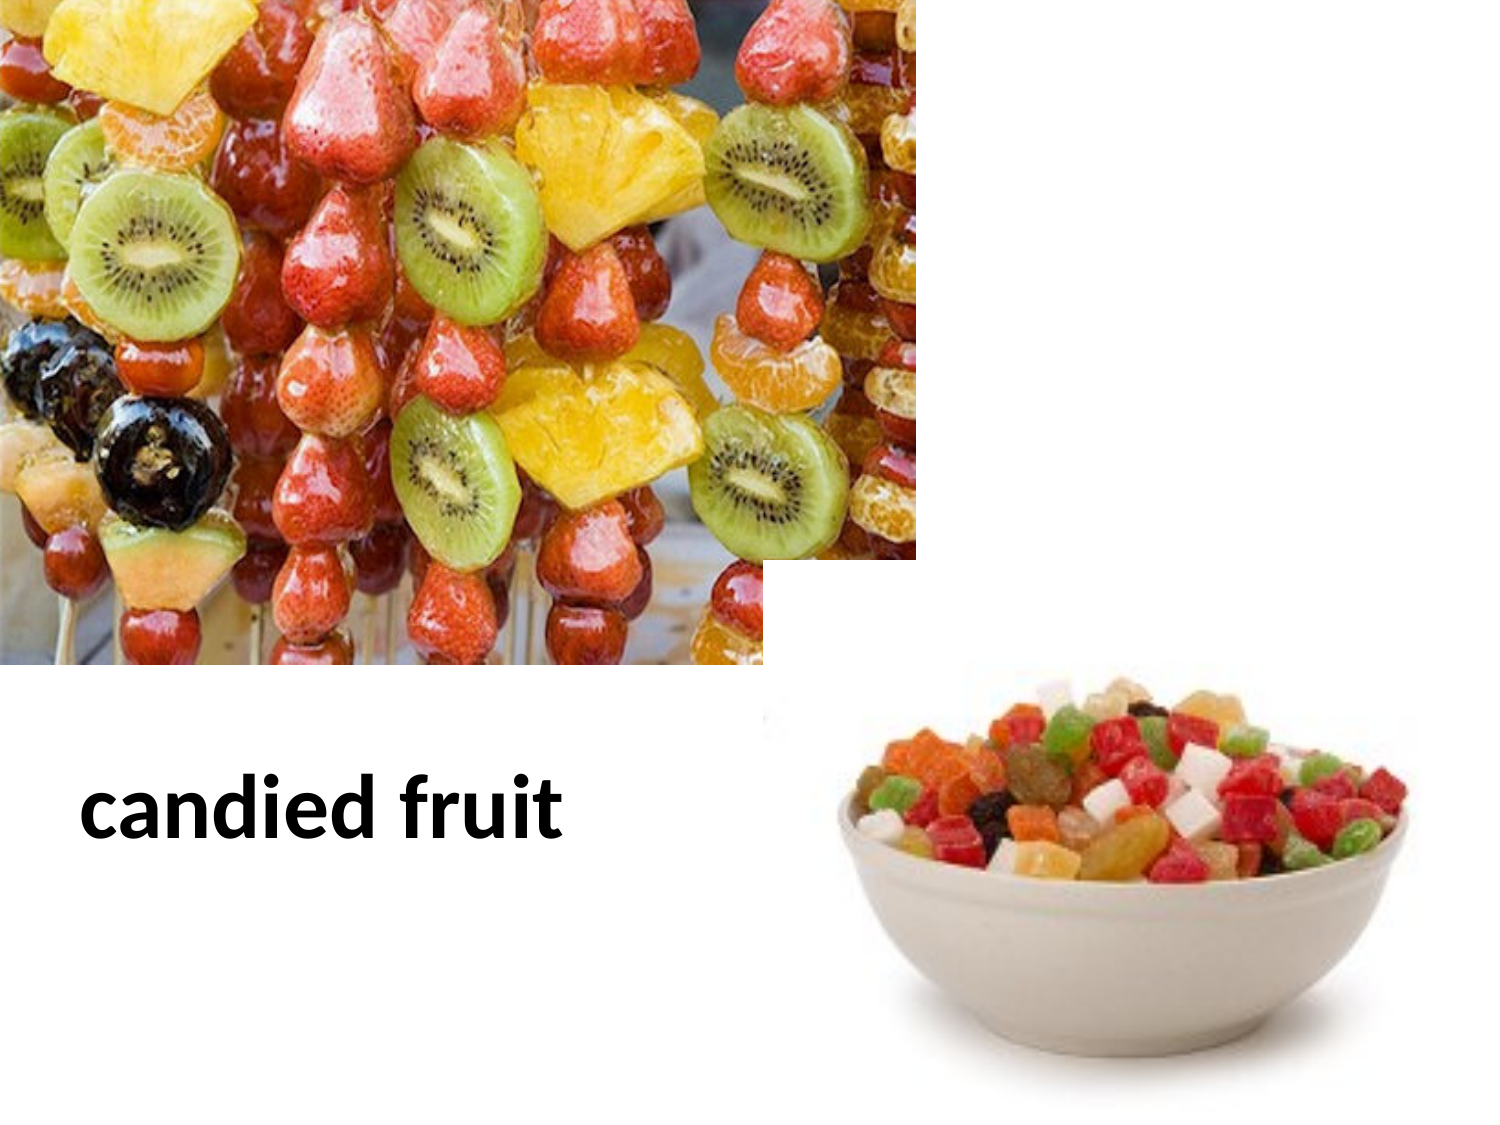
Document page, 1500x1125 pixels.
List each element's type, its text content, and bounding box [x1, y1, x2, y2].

text_box candied fruit [64, 739, 644, 865]
picture [0, 0, 1495, 1125]
